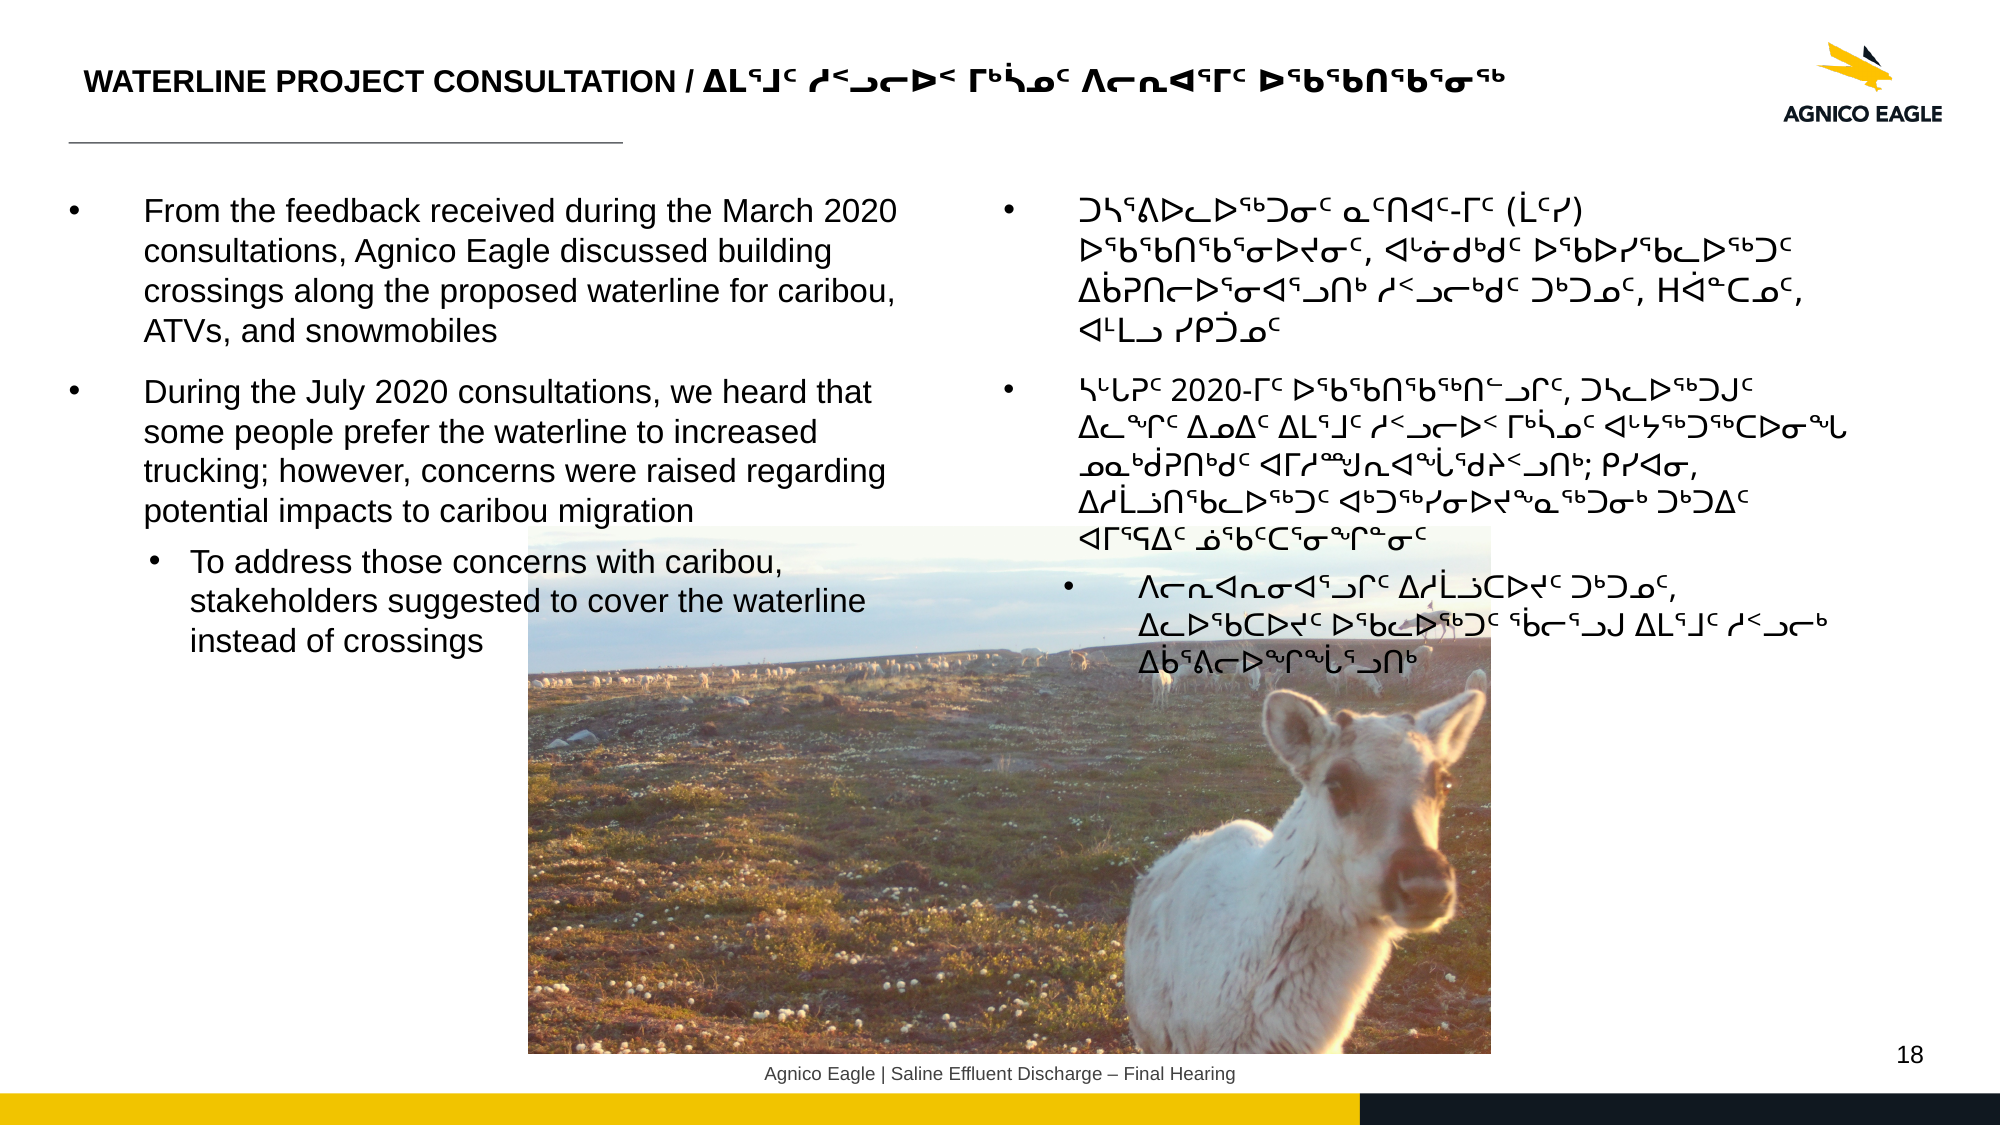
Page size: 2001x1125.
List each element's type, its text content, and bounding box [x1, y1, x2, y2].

title Waterline project Consultation / ᐃᒪᕐᒧᑦ ᓱᑉᓗᓕᐅᑉ ᒥᒃᓵᓄᑦ ᐱᓕᕆᐊᕐᒥᑦ ᐅᖃᖃᑎᖃᕐᓂᖅ [68, 46, 1648, 120]
text_box ᑐᓴᕐᕕᐅᓚᐅᖅᑐᓂᑦ ᓇᑦᑎᐊᑦ-ᒥᑦ (ᒫᑦᓯ) ᐅᖃᖃᑎᖃᕐᓂᐅᔪᓂᑦ, ᐊᒡᓃᑯᒃᑯᑦ ᐅᖃᐅᓯᖃᓚᐅᖅᑐᑦ ᐃᑳᕈᑎᓕᐅᕐᓂᐊᕐᓗᑎᒃ ᓱᑉᓗᓕᒃᑯᑦ ᑐᒃᑐᓄᑦ, ᕼᐋᓐᑕᓄᑦ, ᐊᒻᒪᓗ ᓯᑭᑑᓄᑦ ᓴᒡᒐᕈᑦ 2020-ᒥᑦ ᐅᖃᖃᑎᖃᖅᑎᓪᓗᒋᑦ, ᑐᓴᓚᐅᖅᑐᒍᑦ ᐃᓚᖏᑦ ᐃᓄᐃᑦ ᐃᒪᕐᒧᑦ ᓱᑉᓗᓕᐅᑉ ᒥᒃᓵᓄᑦ ᐊᒡᔭᖅᑐᖅᑕᐅᓂᖓ ᓄᓇᒃᑰᕈᑎᒃᑯᑦ ᐊᒥᓱᙳᕆᐊᖔᖁᔨᑉᓗᑎᒃ; ᑭᓯᐊᓂ, ᐃᓱᒫᓘᑎᖃᓚᐅᖅᑐᑦ ᐊᒃᑐᖅᓯᓂᐅᔪᖕᓇᖅᑐᓂᒃ ᑐᒃᑐᐃᑦ ᐊᒥᕐᕋᐃᑦ ᓅᖃᑦᑕᕐᓂᖏᓐᓂᑦ ᐱᓕᕆᐊᕆᓂᐊᕐᓗᒋᑦ ᐃᓱᒫᓘᑕᐅᔪᑦ ᑐᒃᑐᓄᑦ, ᐃᓚᐅᖃᑕᐅᔪᑦ ᐅᖃᓚᐅᖅᑐᑦ ᖄᓕᕐᓗᒍ ᐃᒪᕐᒧᑦ ᓱᑉᓗᓕᒃ ᐃᑳᕐᕕᓕᐅᖏᖔᕐᓗᑎᒃ [1003, 182, 1876, 1031]
footer Agnico Eagle | Saline Effluent Discharge – Final Hearing [662, 1054, 1338, 1103]
slide_number 18 [1601, 1030, 1940, 1076]
list From the feedback received during the March 2020 consultations, Agnico Eagle discussed building crossings along the proposed waterline for caribou, ATVs, and snowmobiles During the July 2020 consultations, we heard that some people prefer the waterline to increased trucking; however, concerns were raised regarding potential impacts to caribou migration To address those concerns with caribou, stakeholders suggested to cover the waterline instead of crossings [68, 182, 941, 1031]
picture [528, 526, 1491, 1054]
